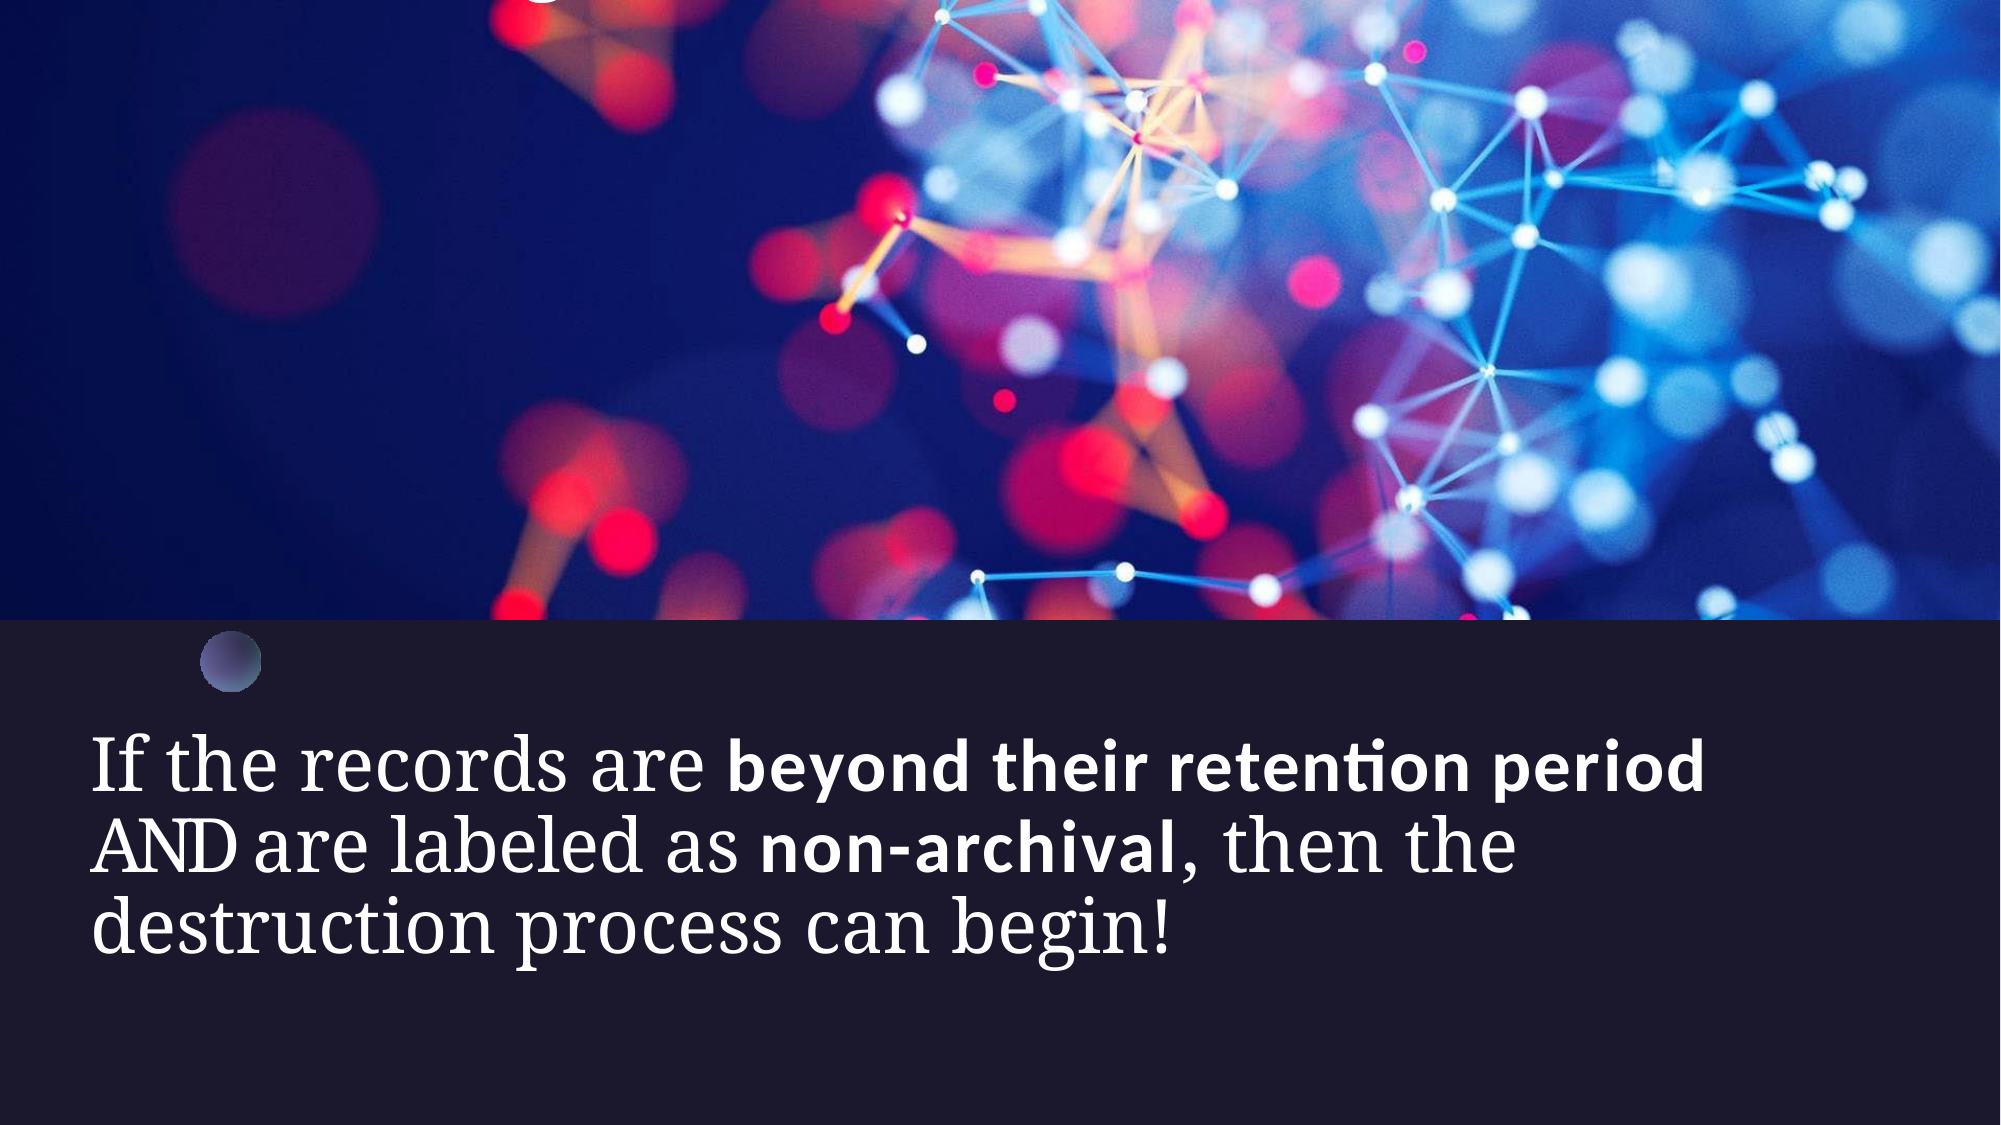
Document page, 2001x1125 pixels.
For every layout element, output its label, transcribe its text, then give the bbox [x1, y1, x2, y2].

picture [200, 631, 261, 692]
picture [0, 0, 2000, 620]
text_box If the records are beyond their retention period AND are labeled as non-archival, then the destruction process can begin! [88, 713, 1840, 969]
